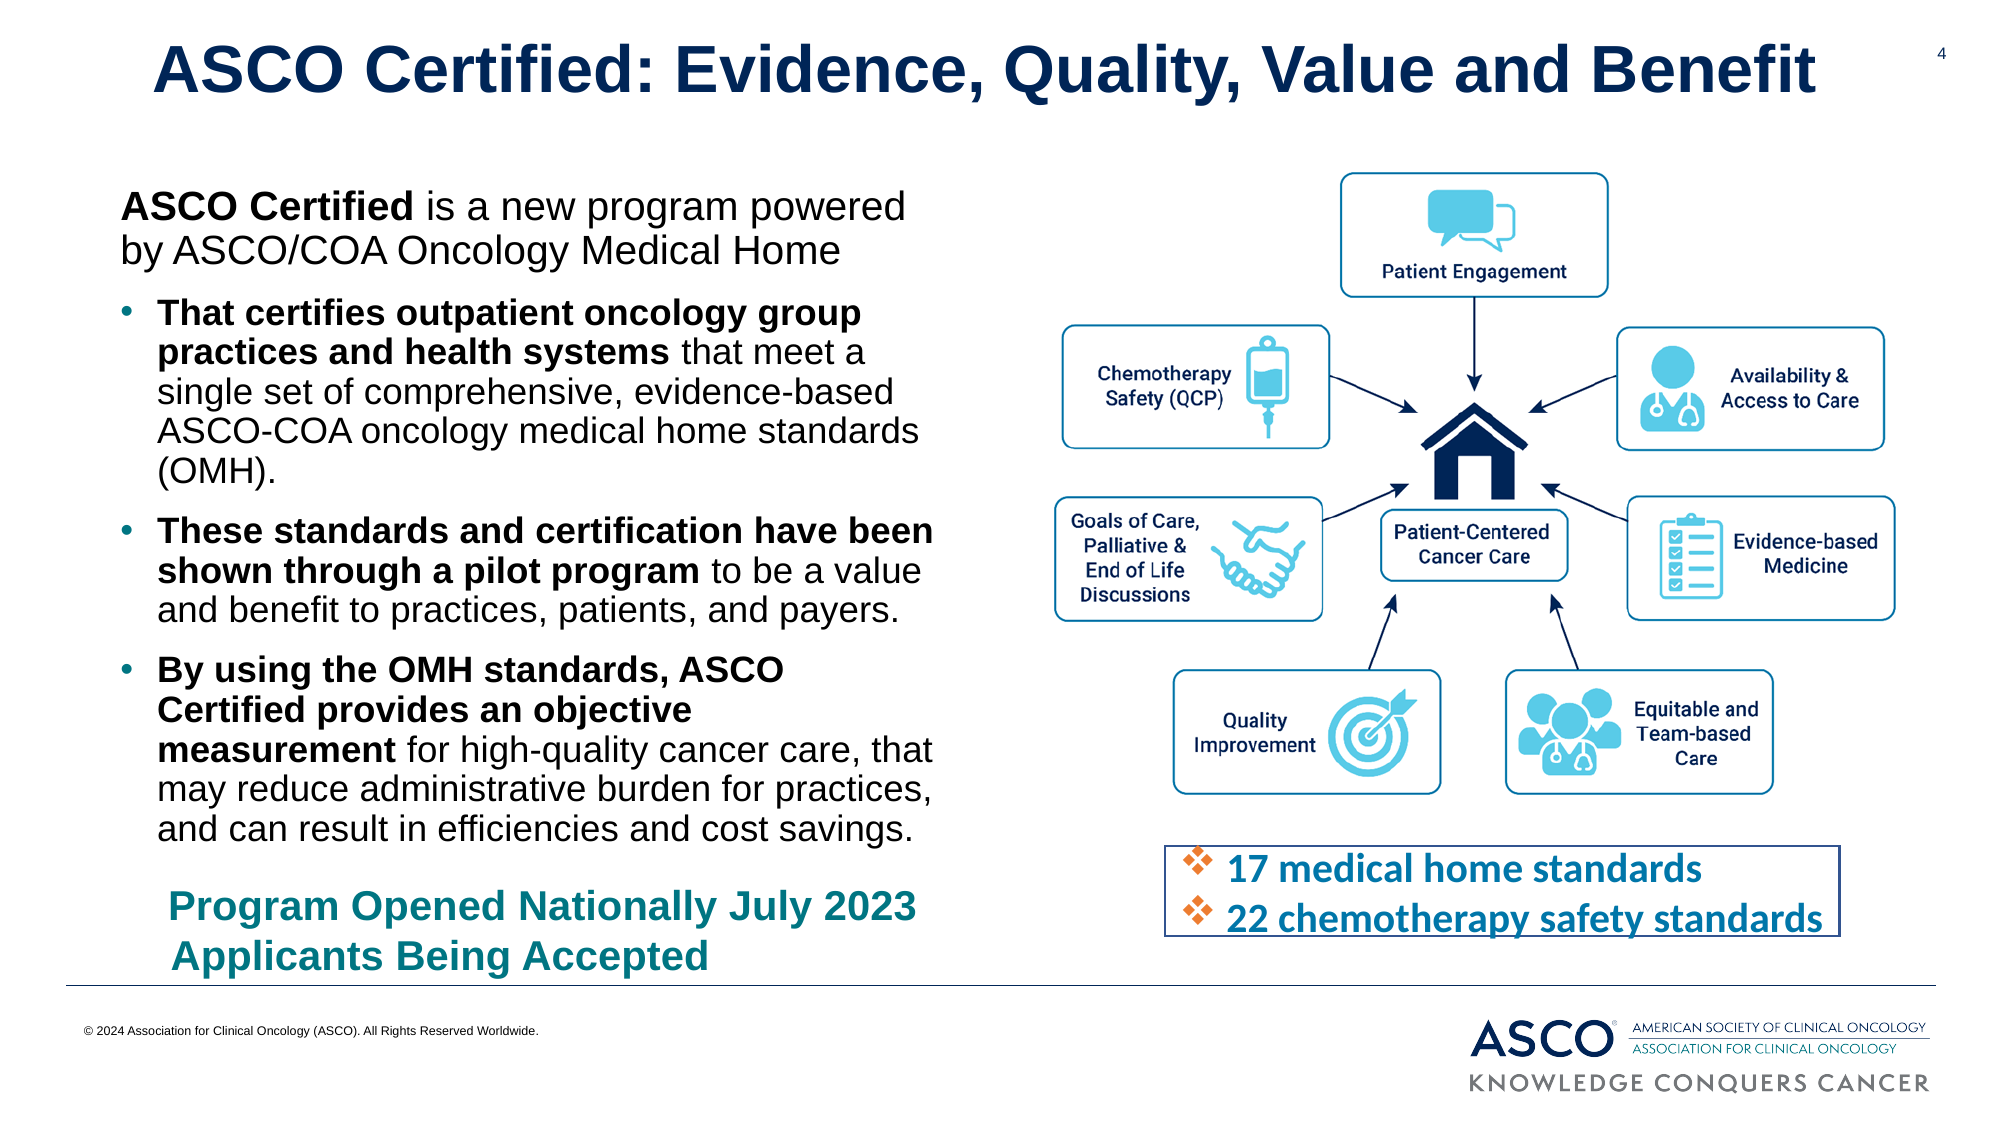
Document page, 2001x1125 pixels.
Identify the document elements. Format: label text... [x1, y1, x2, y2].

slide_number 4 [1839, 35, 1962, 96]
picture [1050, 168, 1901, 798]
title ASCO Certified: Evidence, Quality, Value and Benefit [137, 0, 1863, 180]
text_box 17 medical home standards 22 chemotherapy safety standards [1164, 845, 1841, 937]
text_box Program Opened Nationally July 2023 Applicants Being Accepted [0, 871, 1194, 987]
text_box © 2024 Association for Clinical Oncology (ASCO). All Rights Reserved Worldwide. [68, 1000, 744, 1061]
list ASCO Certified is a new program powered by ASCO/COA Oncology Medical Home That certifies outpatient oncology group practices and health systems that meet a single set of comprehensive, evidence-based ASCO-COA oncology medical home standards (OMH). These standards and certification have been shown through a pilot program to be a value and benefit to practices, patients, and payers. By using the OMH standards, ASCO Certified provides an objective measurement for high-quality cancer care, that may reduce administrative burden for practices, and can result in efficiencies and cost savings. [105, 177, 952, 871]
picture [1470, 1019, 1930, 1094]
